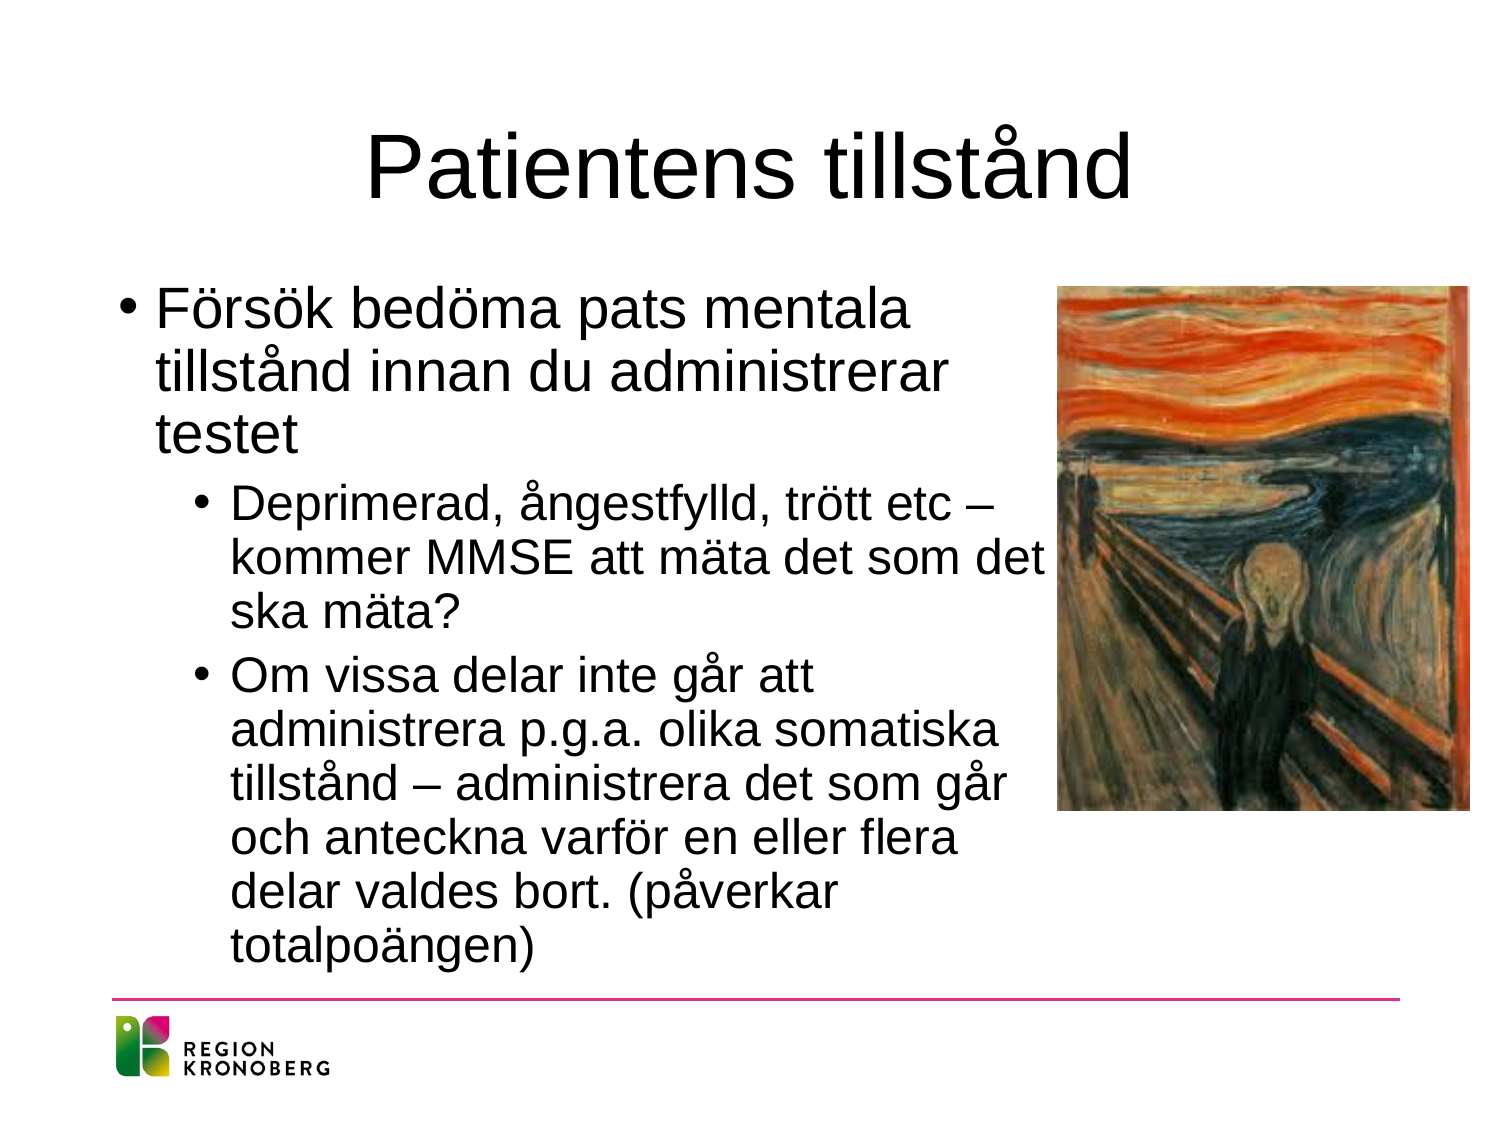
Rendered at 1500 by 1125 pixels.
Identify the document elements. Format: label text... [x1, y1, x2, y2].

list Försök bedöma pats mentala tillstånd innan du administrerar testet Deprimerad, ångestfylld, trött etc – kommer MMSE att mäta det som det ska mäta? Om vissa delar inte går att administrera p.g.a. olika somatiska tillstånd – administrera det som går och anteckna varför en eller flera delar valdes bort. (påverkar totalpoängen) [103, 267, 1093, 984]
title Patientens tillstånd [103, 59, 1397, 278]
picture [110, 1011, 336, 1081]
picture [1057, 286, 1470, 811]
